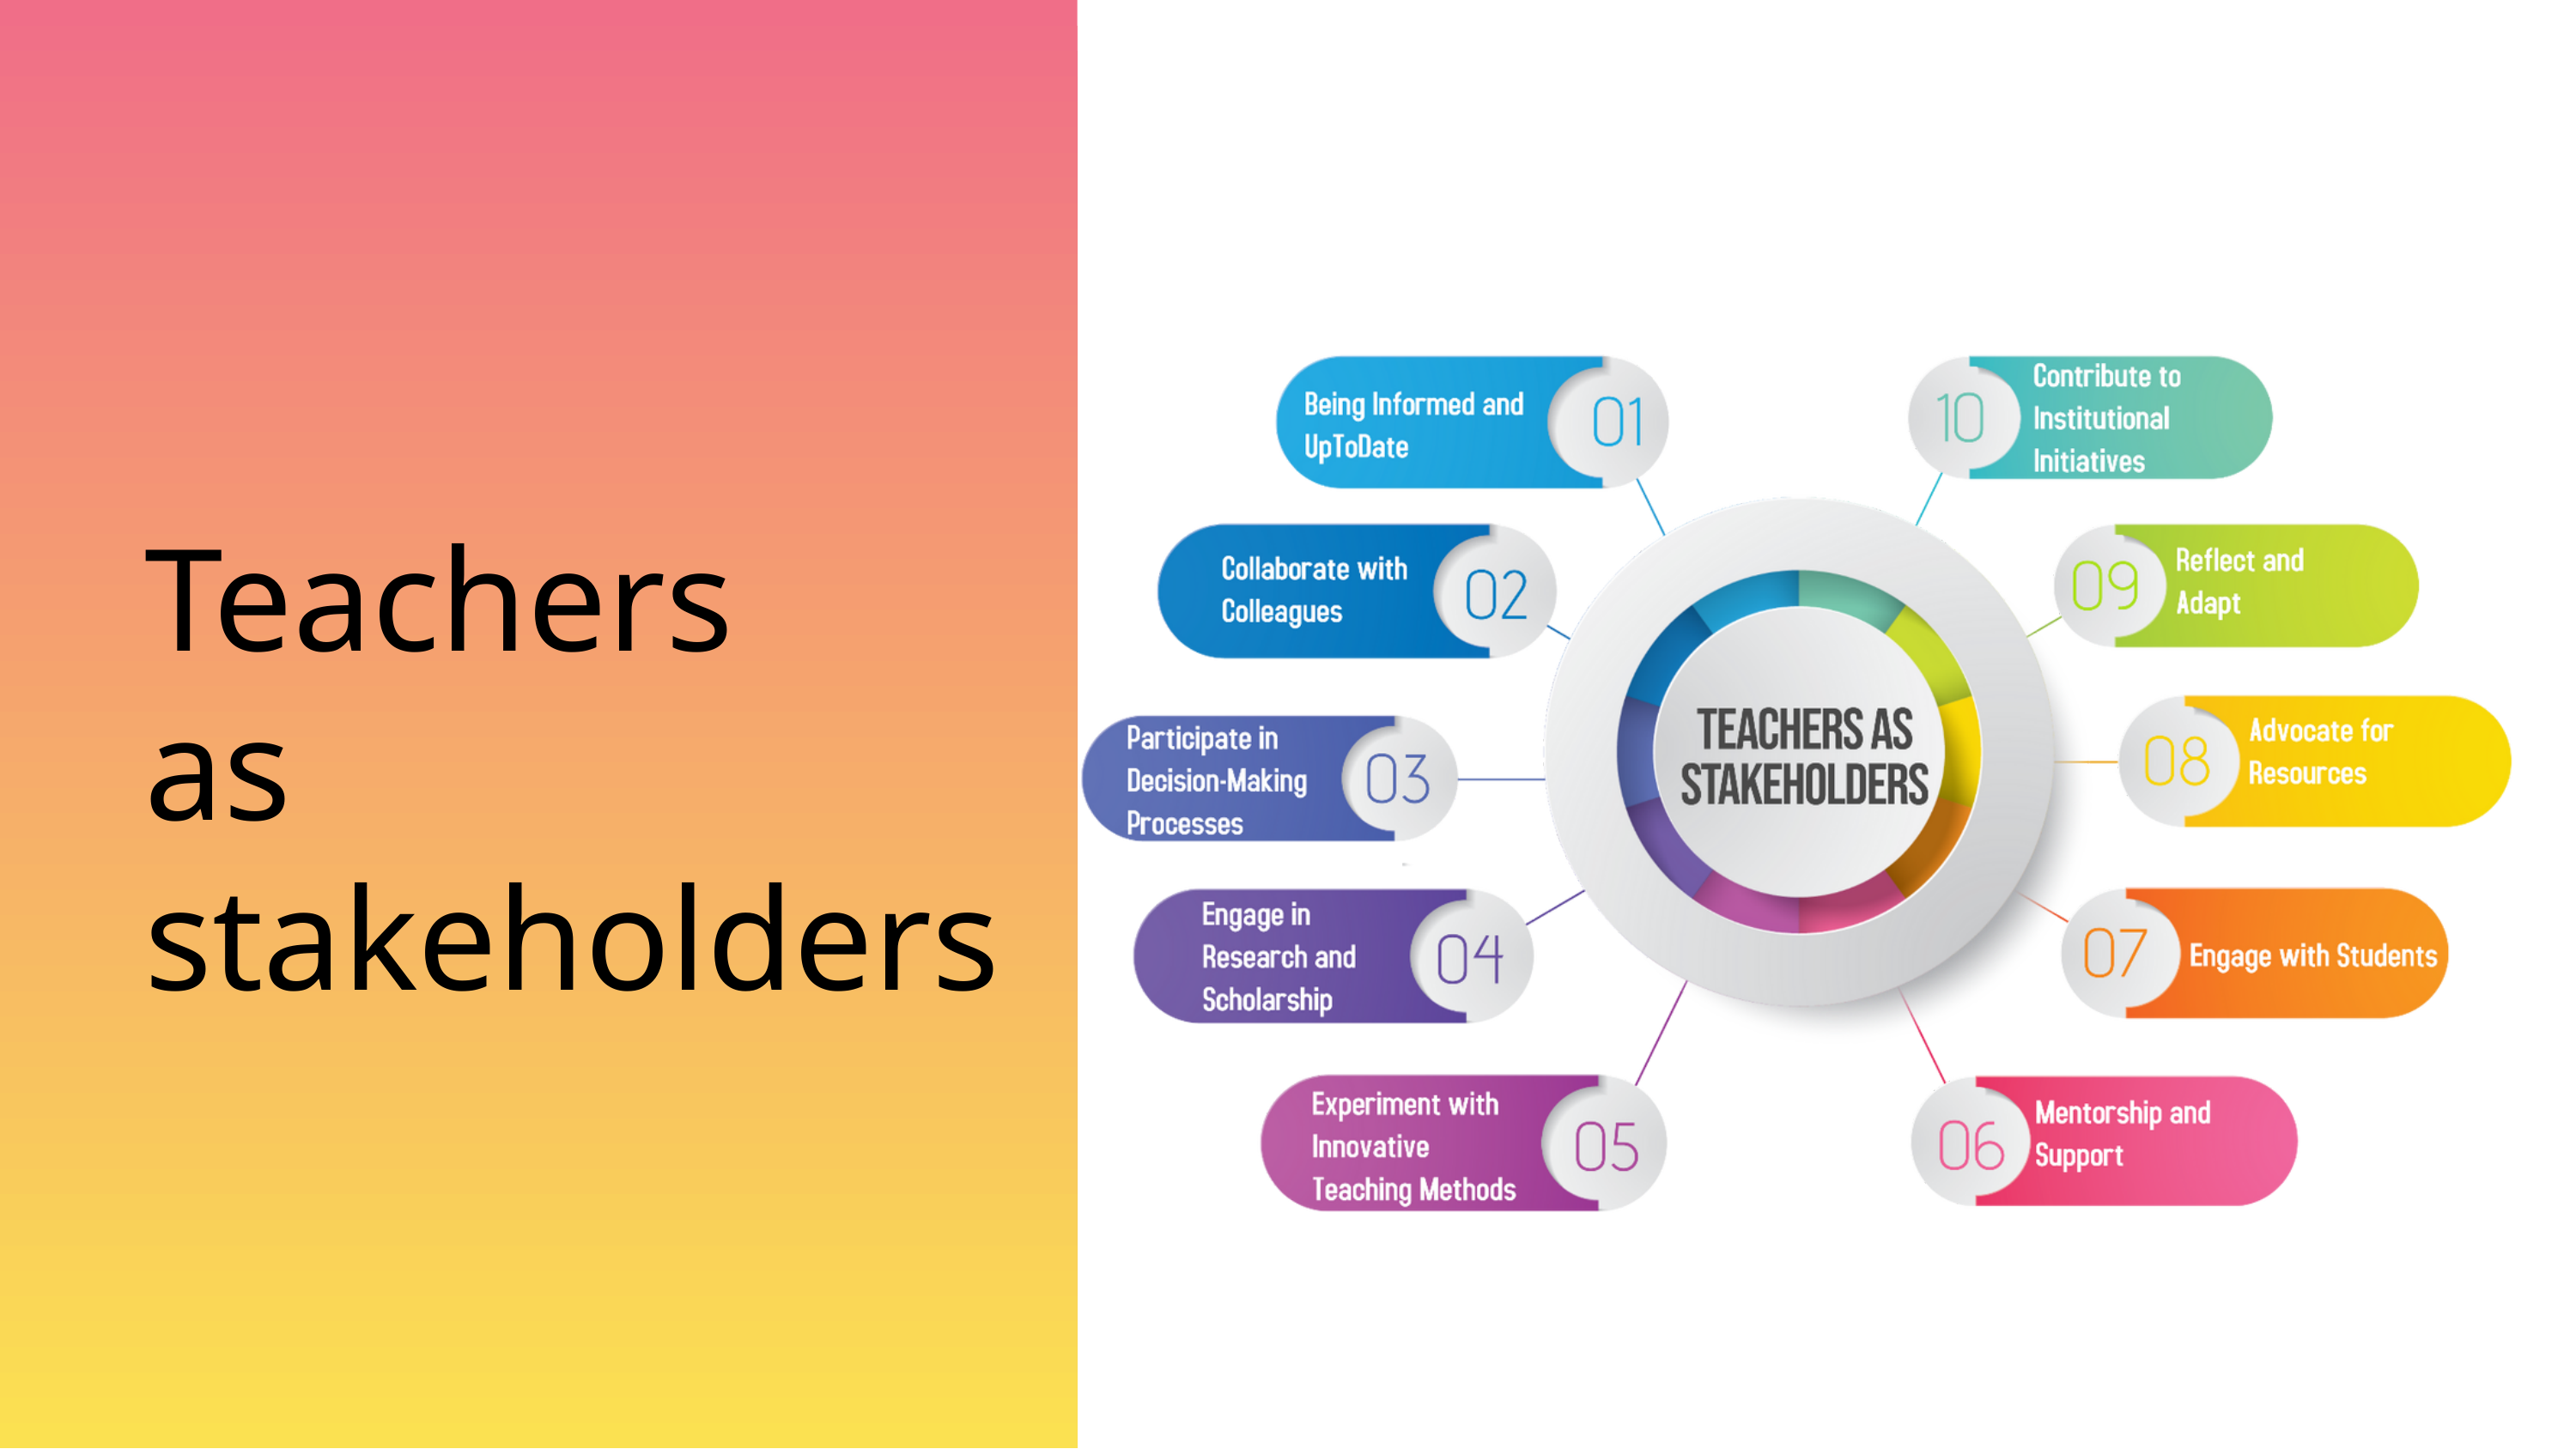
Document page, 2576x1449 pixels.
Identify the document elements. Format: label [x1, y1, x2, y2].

text_box [0, 0, 1078, 1449]
text_box [1081, 282, 2535, 1288]
